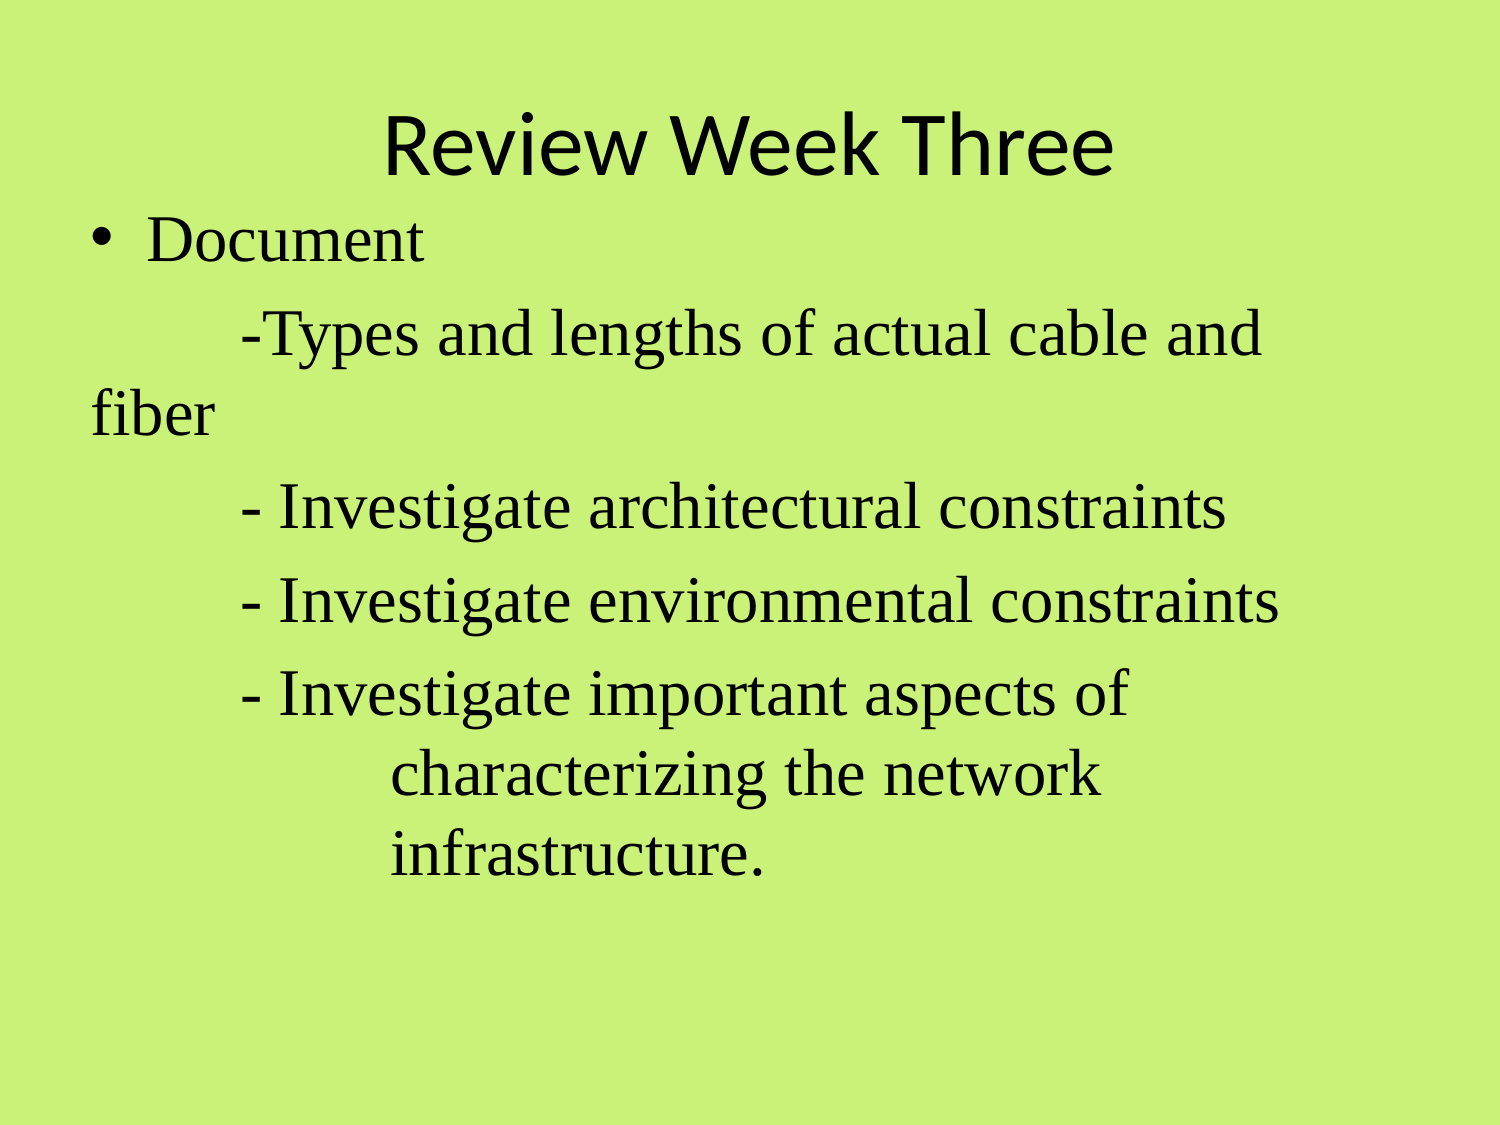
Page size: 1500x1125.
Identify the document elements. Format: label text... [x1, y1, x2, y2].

list Document -Types and lengths of actual cable and fiber - Investigate architectural constraints - Investigate environmental constraints - Investigate important aspects of characterizing the network infrastructure. [75, 187, 1425, 1005]
title Review Week Three [75, 45, 1425, 187]
